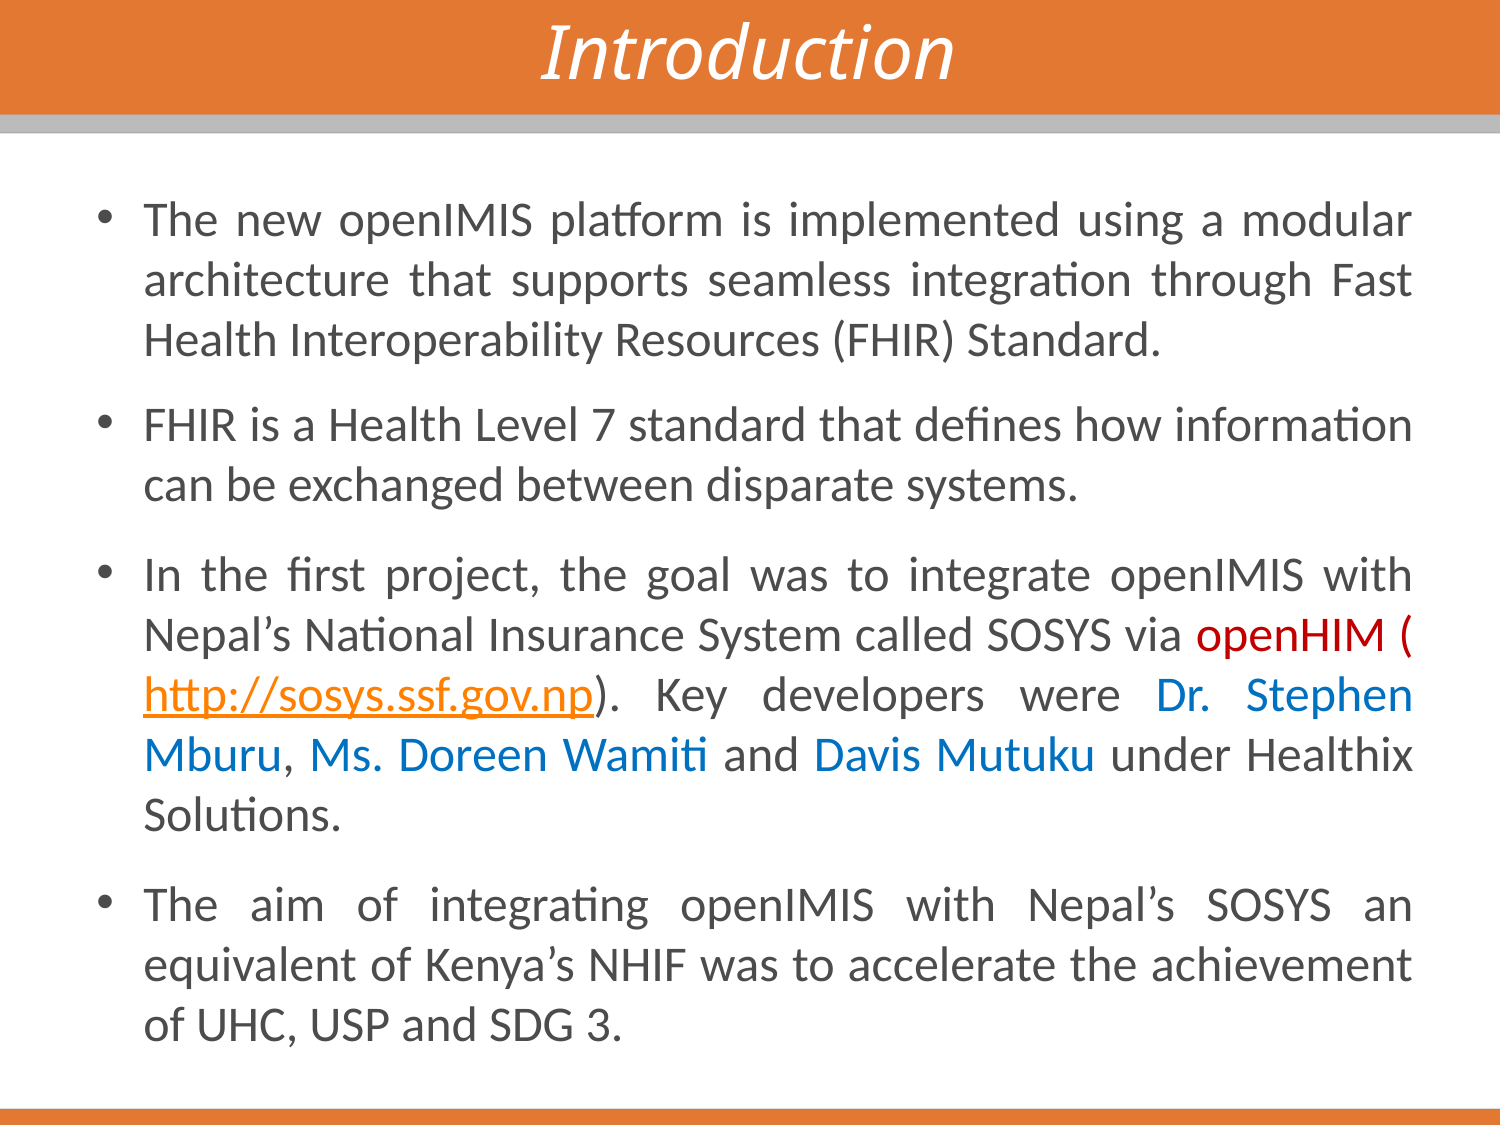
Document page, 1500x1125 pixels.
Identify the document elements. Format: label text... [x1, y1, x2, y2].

text_box Introduction [0, 0, 1500, 100]
text_box The new openIMIS platform is implemented using a modular architecture that supports seamless integration through Fast Health Interoperability Resources (FHIR) Standard. FHIR is a Health Level 7 standard that defines how information can be exchanged between disparate systems. In the first project, the goal was to integrate openIMIS with Nepal’s National Insurance System called SOSYS via openHIM (http://sosys.ssf.gov.np). Key developers were Dr. Stephen Mburu, Ms. Doreen Wamiti and Davis Mutuku under Healthix Solutions. The aim of integrating openIMIS with Nepal’s SOSYS an equivalent of Kenya’s NHIF was to accelerate the achievement of UHC, USP and SDG 3. [81, 178, 1429, 1059]
